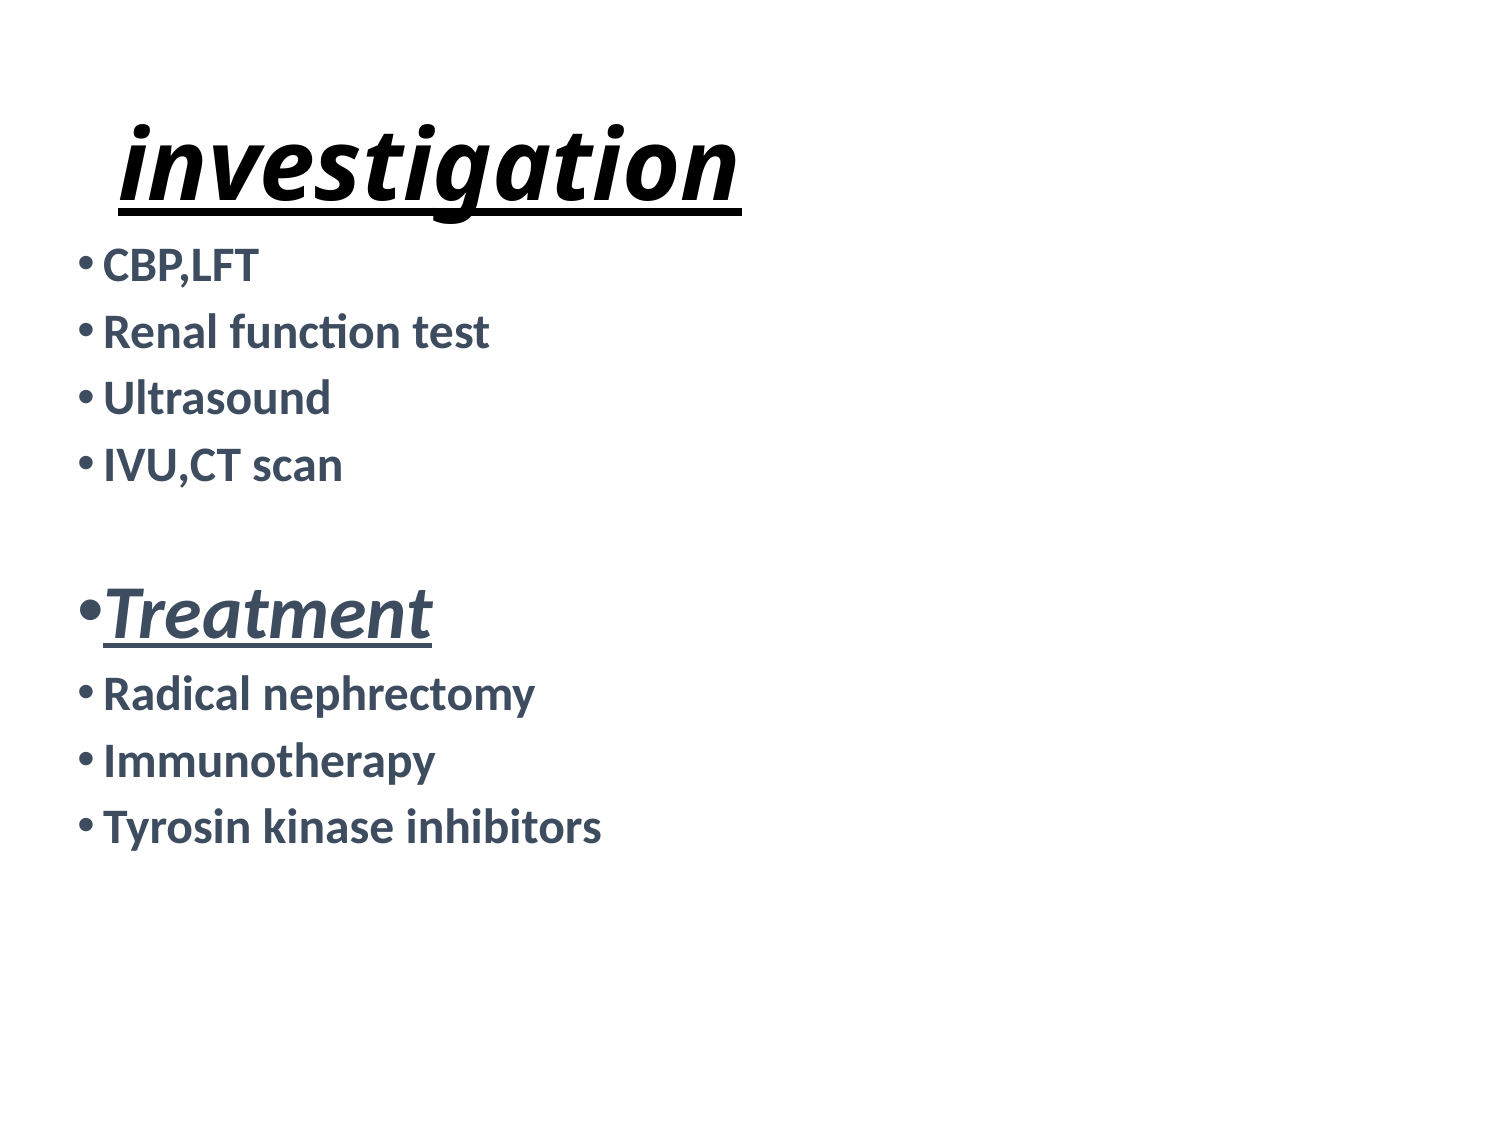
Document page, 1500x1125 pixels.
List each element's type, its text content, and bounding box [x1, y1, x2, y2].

title investigation [103, 59, 1397, 231]
list CBP,LFT Renal function test Ultrasound IVU,CT scan Treatment Radical nephrectomy Immunotherapy Tyrosin kinase inhibitors [62, 231, 1438, 863]
